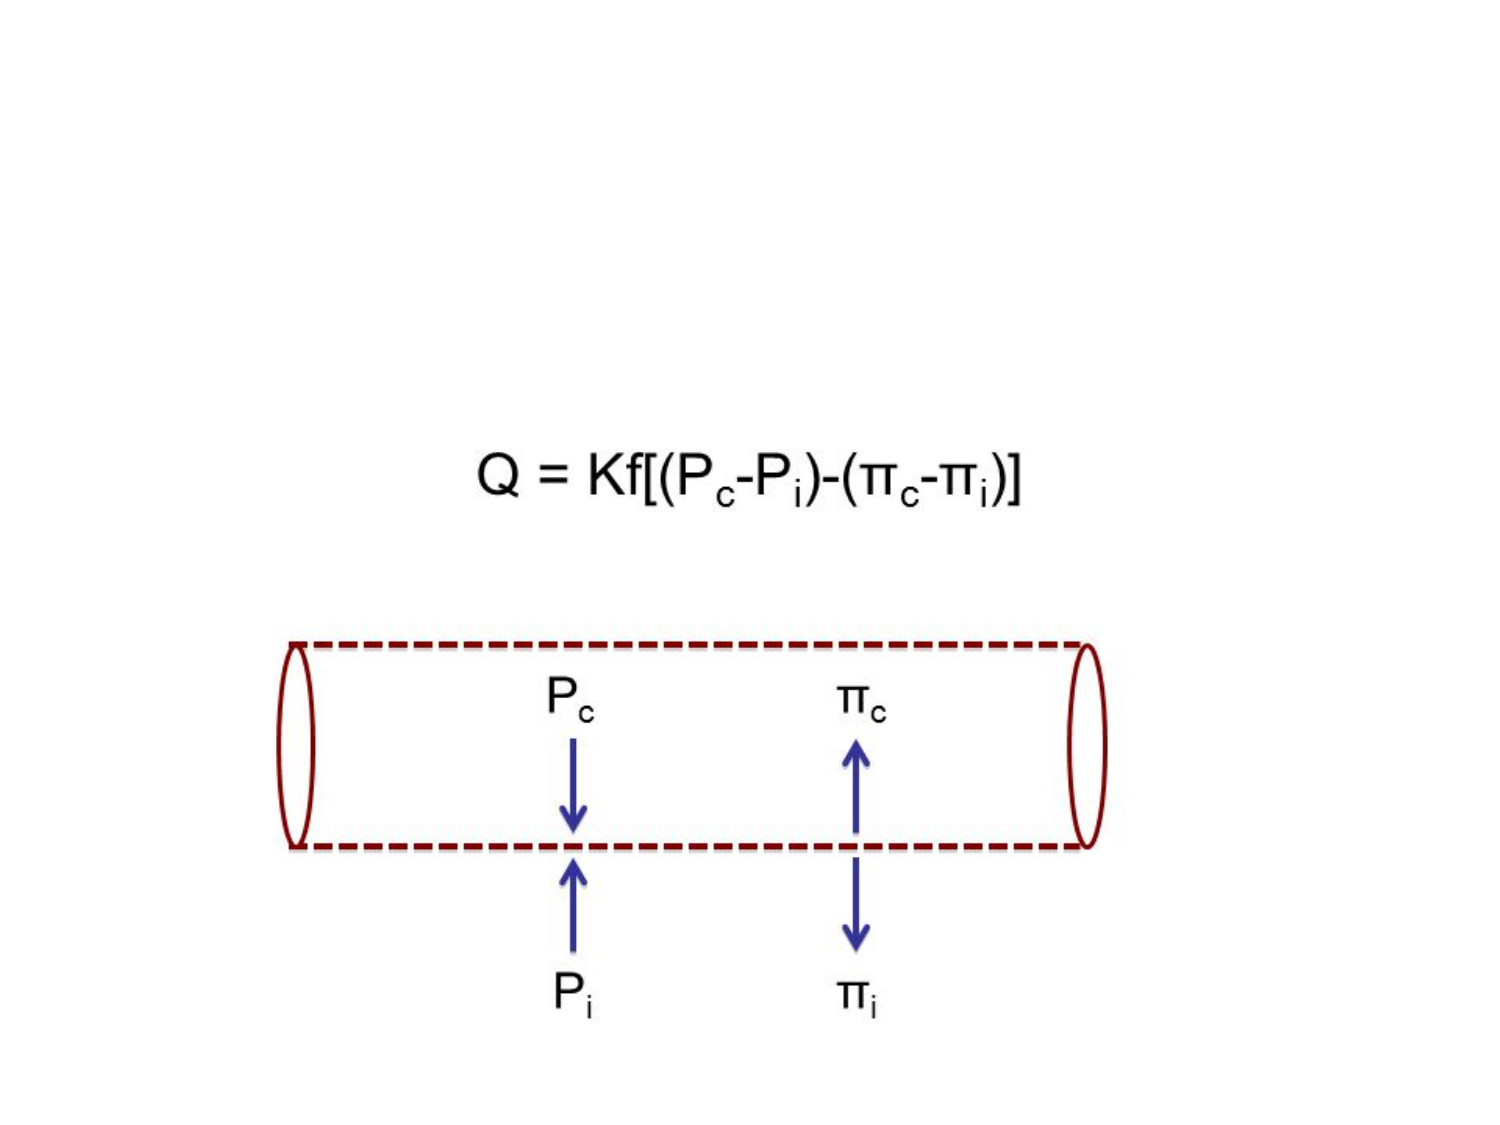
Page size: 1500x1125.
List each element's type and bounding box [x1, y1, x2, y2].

picture [217, 395, 1146, 1046]
